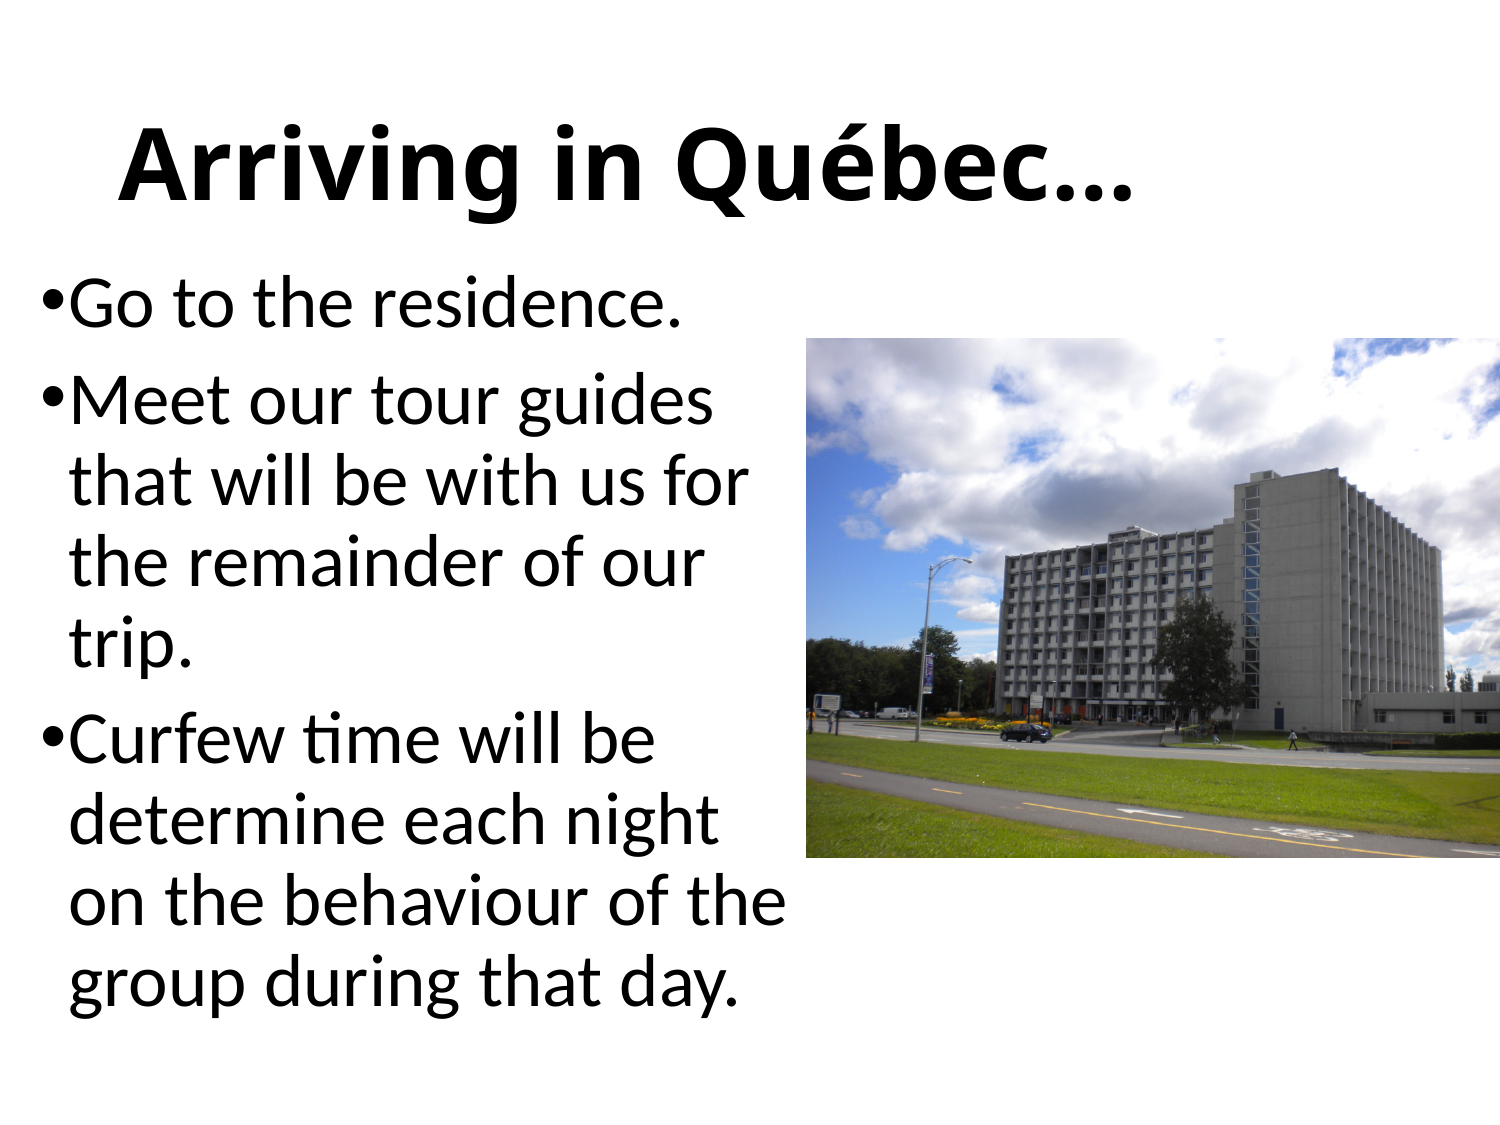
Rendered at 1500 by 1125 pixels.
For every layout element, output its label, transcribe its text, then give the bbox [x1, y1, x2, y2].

title Arriving in Québec… [103, 59, 1397, 278]
list Go to the residence. Meet our tour guides that will be with us for the remainder of our trip. Curfew time will be determine each night on the behaviour of the group during that day. [25, 255, 807, 1071]
picture [806, 338, 1500, 858]
